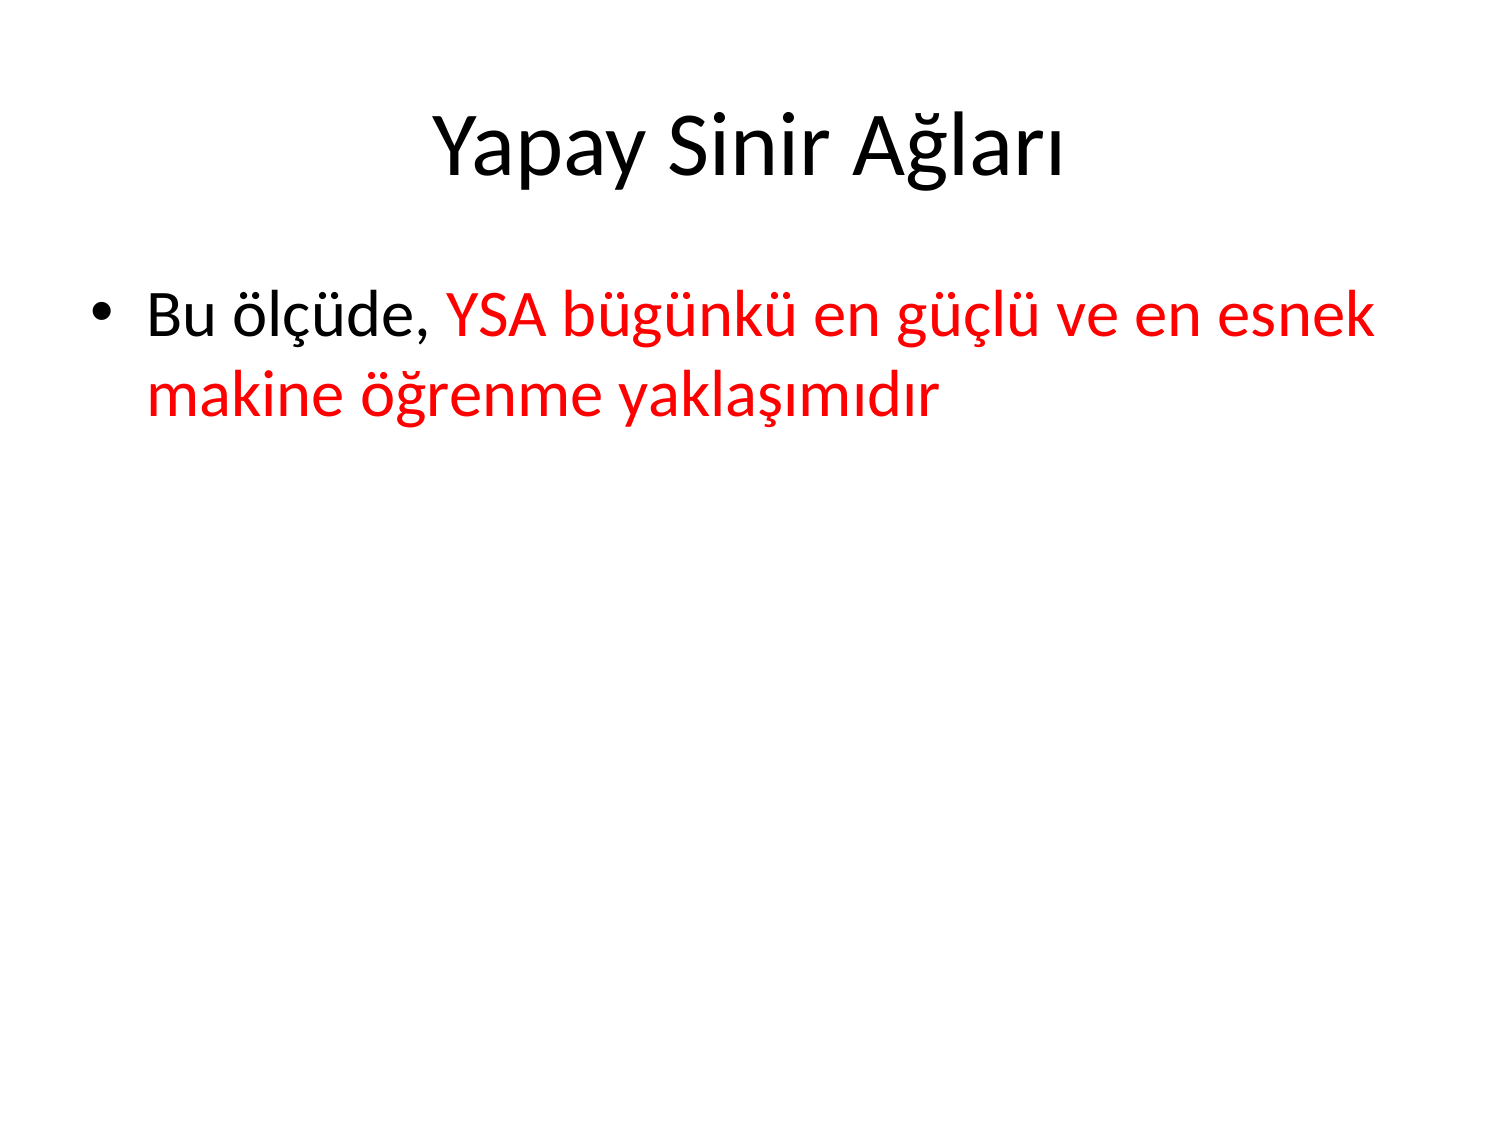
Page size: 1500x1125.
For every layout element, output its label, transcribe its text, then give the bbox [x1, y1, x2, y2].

list Bu ölçüde, YSA bügünkü en güçlü ve en esnek makine öğrenme yaklaşımıdır [75, 262, 1425, 1005]
title Yapay Sinir Ağları [75, 45, 1425, 233]
